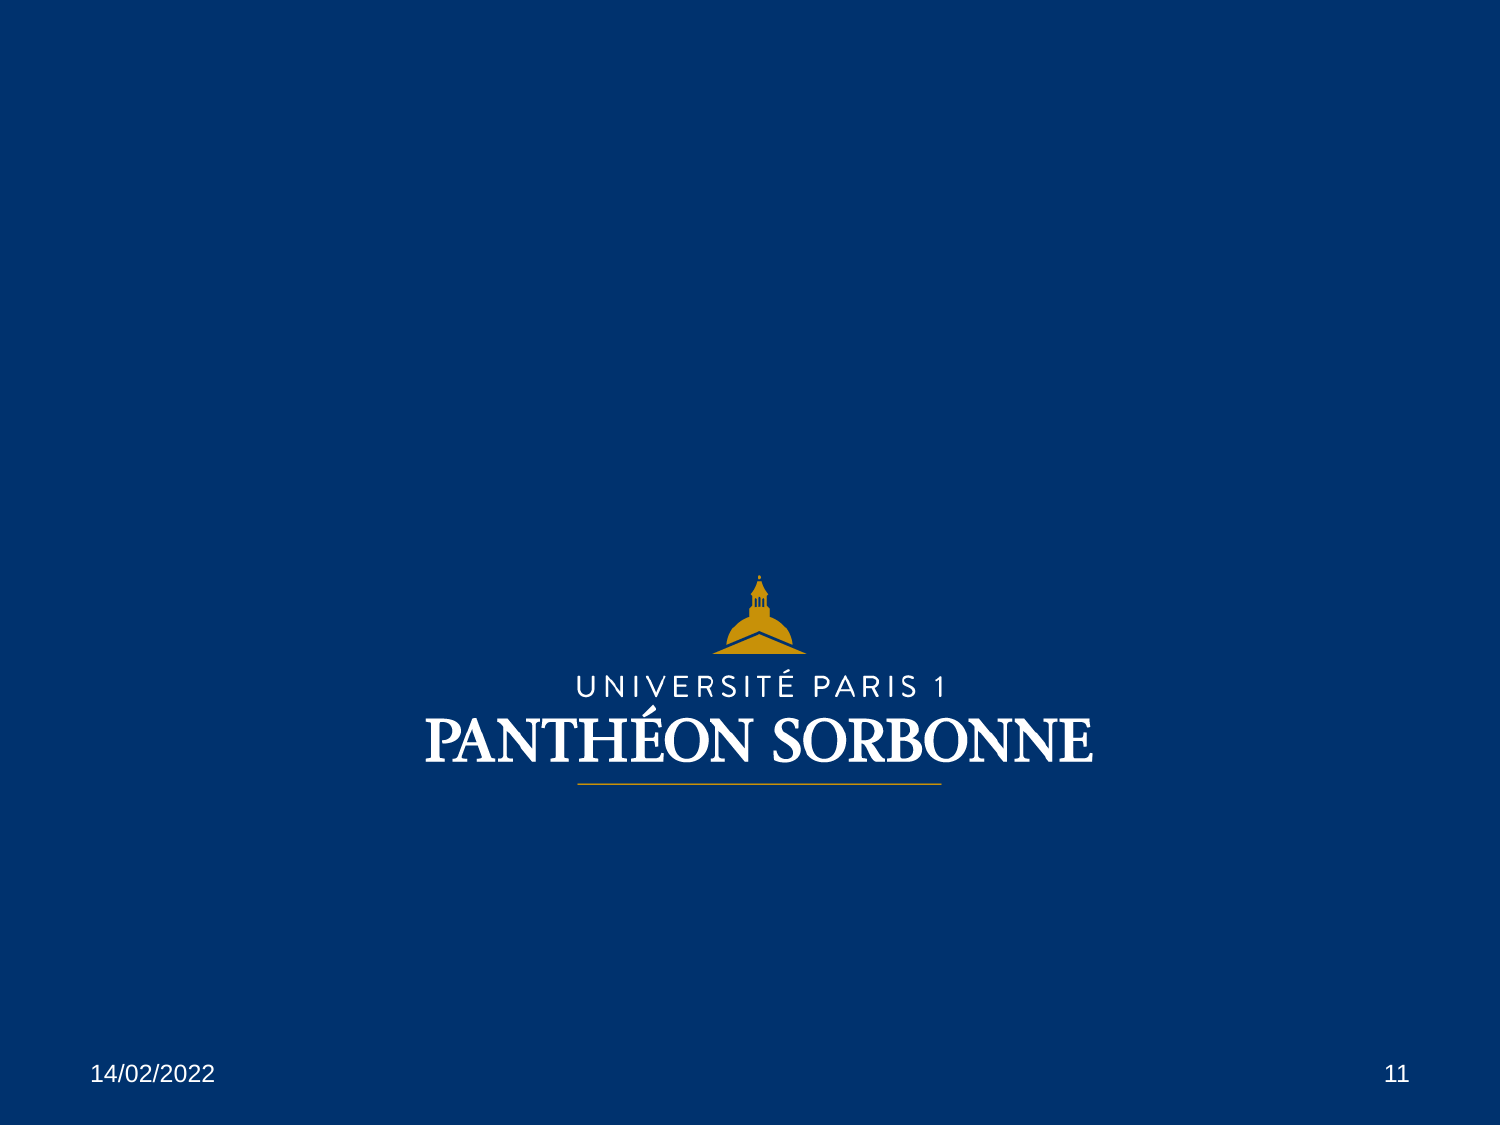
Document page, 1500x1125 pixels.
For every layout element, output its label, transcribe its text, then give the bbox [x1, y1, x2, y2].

slide_number 11 [1074, 1042, 1425, 1103]
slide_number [75, 1042, 425, 1103]
picture [425, 575, 1093, 785]
